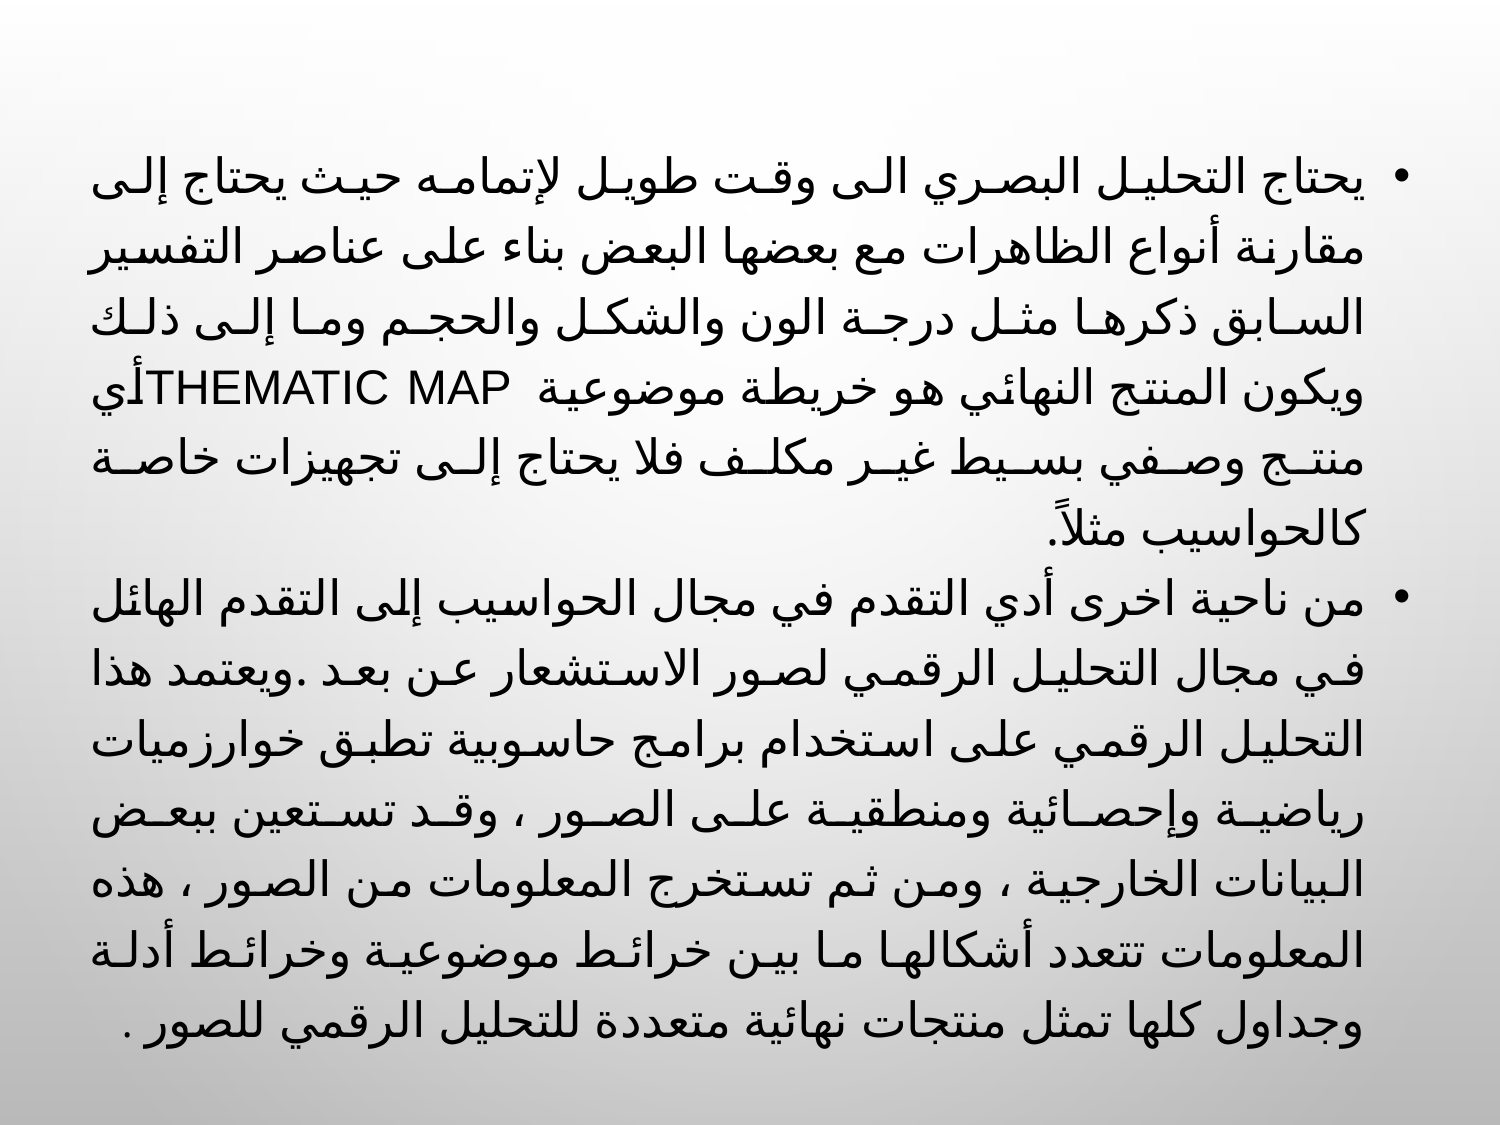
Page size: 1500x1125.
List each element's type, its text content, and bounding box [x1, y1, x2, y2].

picture [0, 0, 1500, 1125]
list يحتاج التحليل البصري الى وقت طويل لإتمامه حيث يحتاج إلى مقارنة أنواع الظاهرات مع بعضها البعض بناء على عناصر التفسير السابق ذكرها مثل درجة الون والشكل والحجم وما إلى ذلك ويكون المنتج النهائي هو خريطة موضوعية Thematic Mapأي منتج وصفي بسيط غير مكلف فلا يحتاج إلى تجهيزات خاصة كالحواسيب مثلاً. من ناحية اخرى أدي التقدم في مجال الحواسيب إلى التقدم الهائل في مجال التحليل الرقمي لصور الاستشعار عن بعد .ويعتمد هذا التحليل الرقمي على استخدام برامج حاسوبية تطبق خوارزميات رياضية وإحصائية ومنطقية على الصور ، وقد تستعين ببعض البيانات الخارجية ، ومن ثم تستخرج المعلومات من الصور ، هذه المعلومات تتعدد أشكالها ما بين خرائط موضوعية وخرائط أدلة وجداول كلها تمثل منتجات نهائية متعددة للتحليل الرقمي للصور . [75, 125, 1425, 1118]
